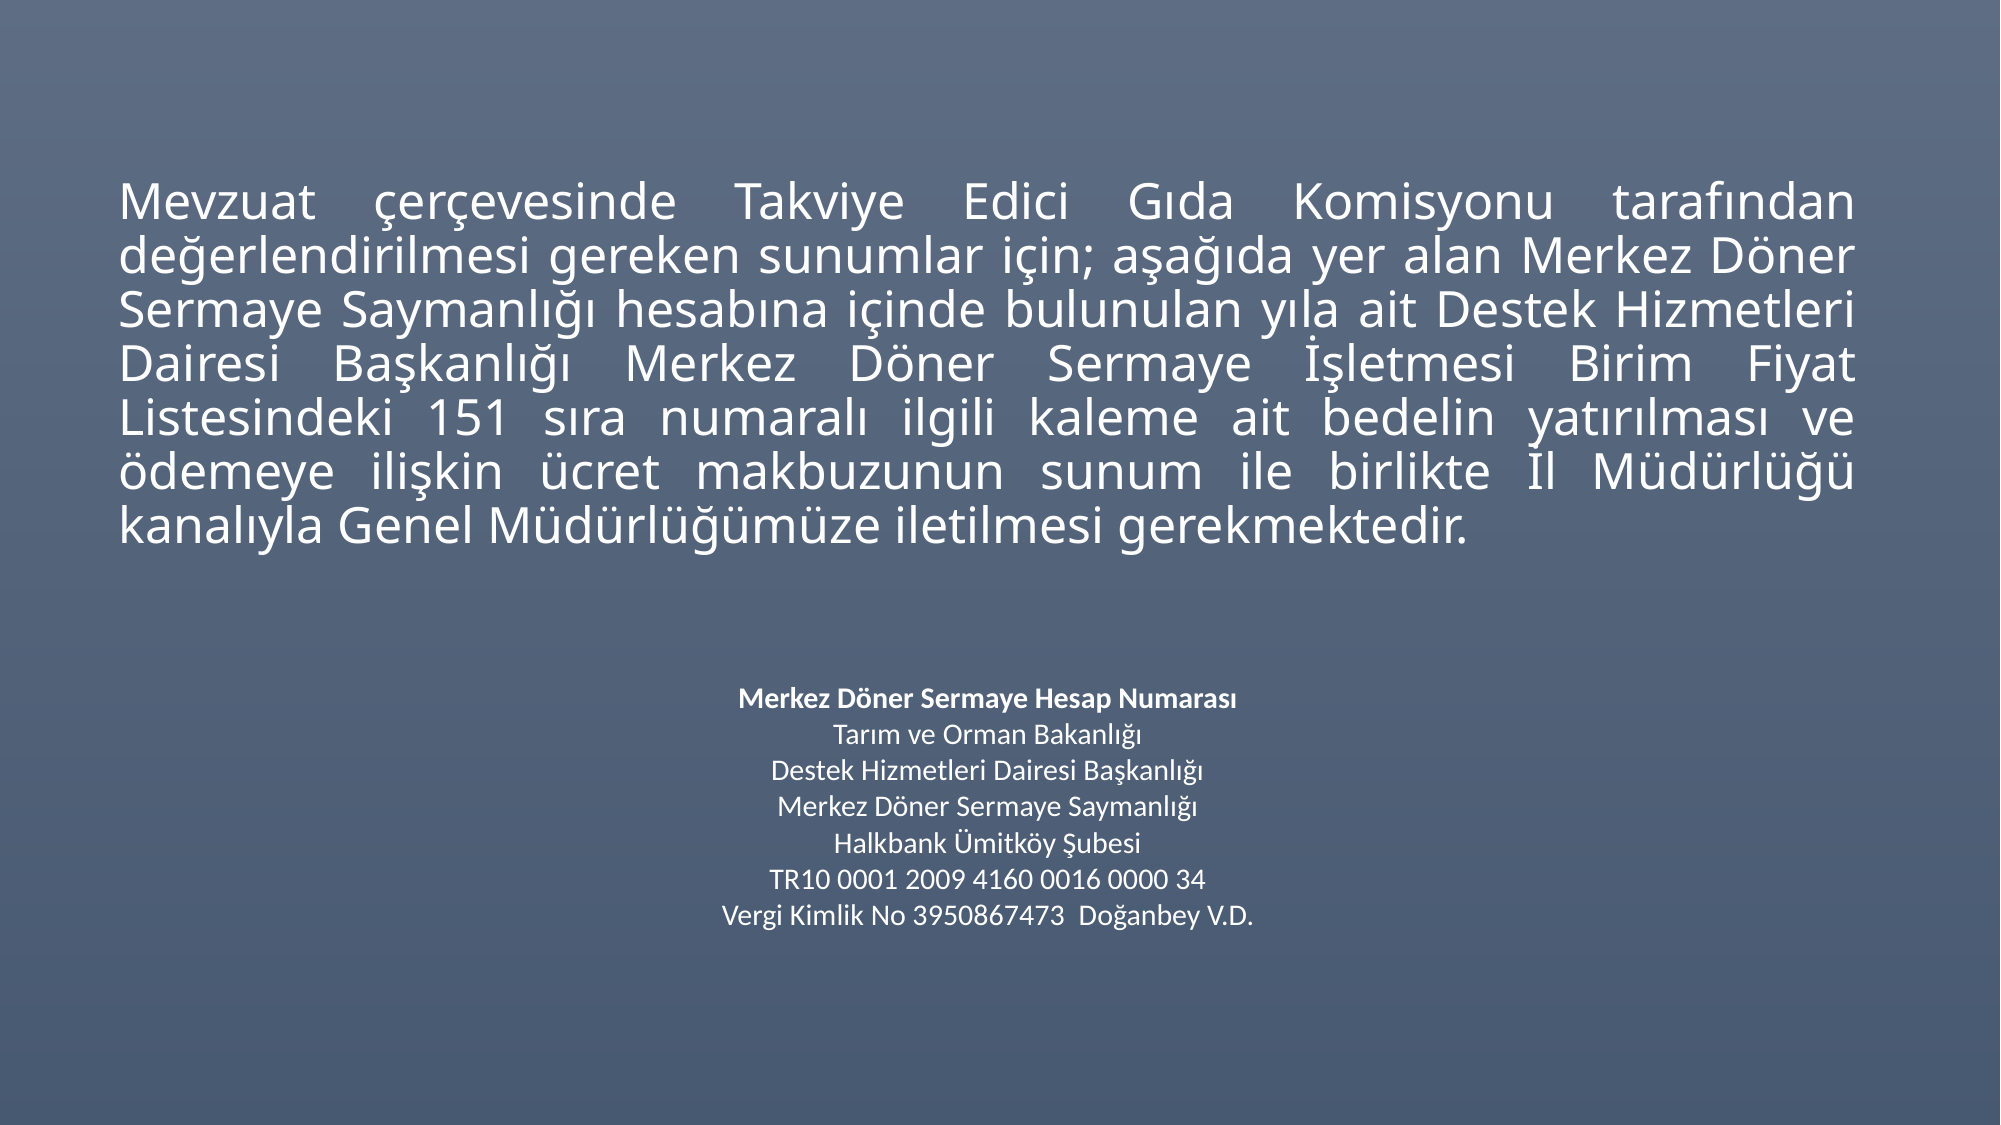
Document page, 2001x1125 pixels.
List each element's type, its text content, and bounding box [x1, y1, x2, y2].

subtitle Merkez Döner Sermaye Hesap Numarası ​Tarım ve Orman Bakanlığı Destek Hizmetleri Dairesi Başkanlığı Merkez Döner Sermaye Saymanlığı Halkbank Ümitköy Şubesi TR10 0001 2009 4160 0016 0000 34 Vergi Kimlik No 3950867473 Doğanbey V.D. [237, 675, 1738, 947]
title Mevzuat çerçevesinde Takviye Edici Gıda Komisyonu tarafından değerlendirilmesi gereken sunumlar için; aşağıda yer alan Merkez Döner Sermaye Saymanlığı hesabına içinde bulunulan yıla ait Destek Hizmetleri Dairesi Başkanlığı Merkez Döner Sermaye İşletmesi Birim Fiyat Listesindeki 151 sıra numaralı ilgili kaleme ait bedelin yatırılması ve ödemeye ilişkin ücret makbuzunun sunum ile birlikte İl Müdürlüğü kanalıyla Genel Müdürlüğümüze iletilmesi gerekmektedir. [103, 170, 1873, 562]
